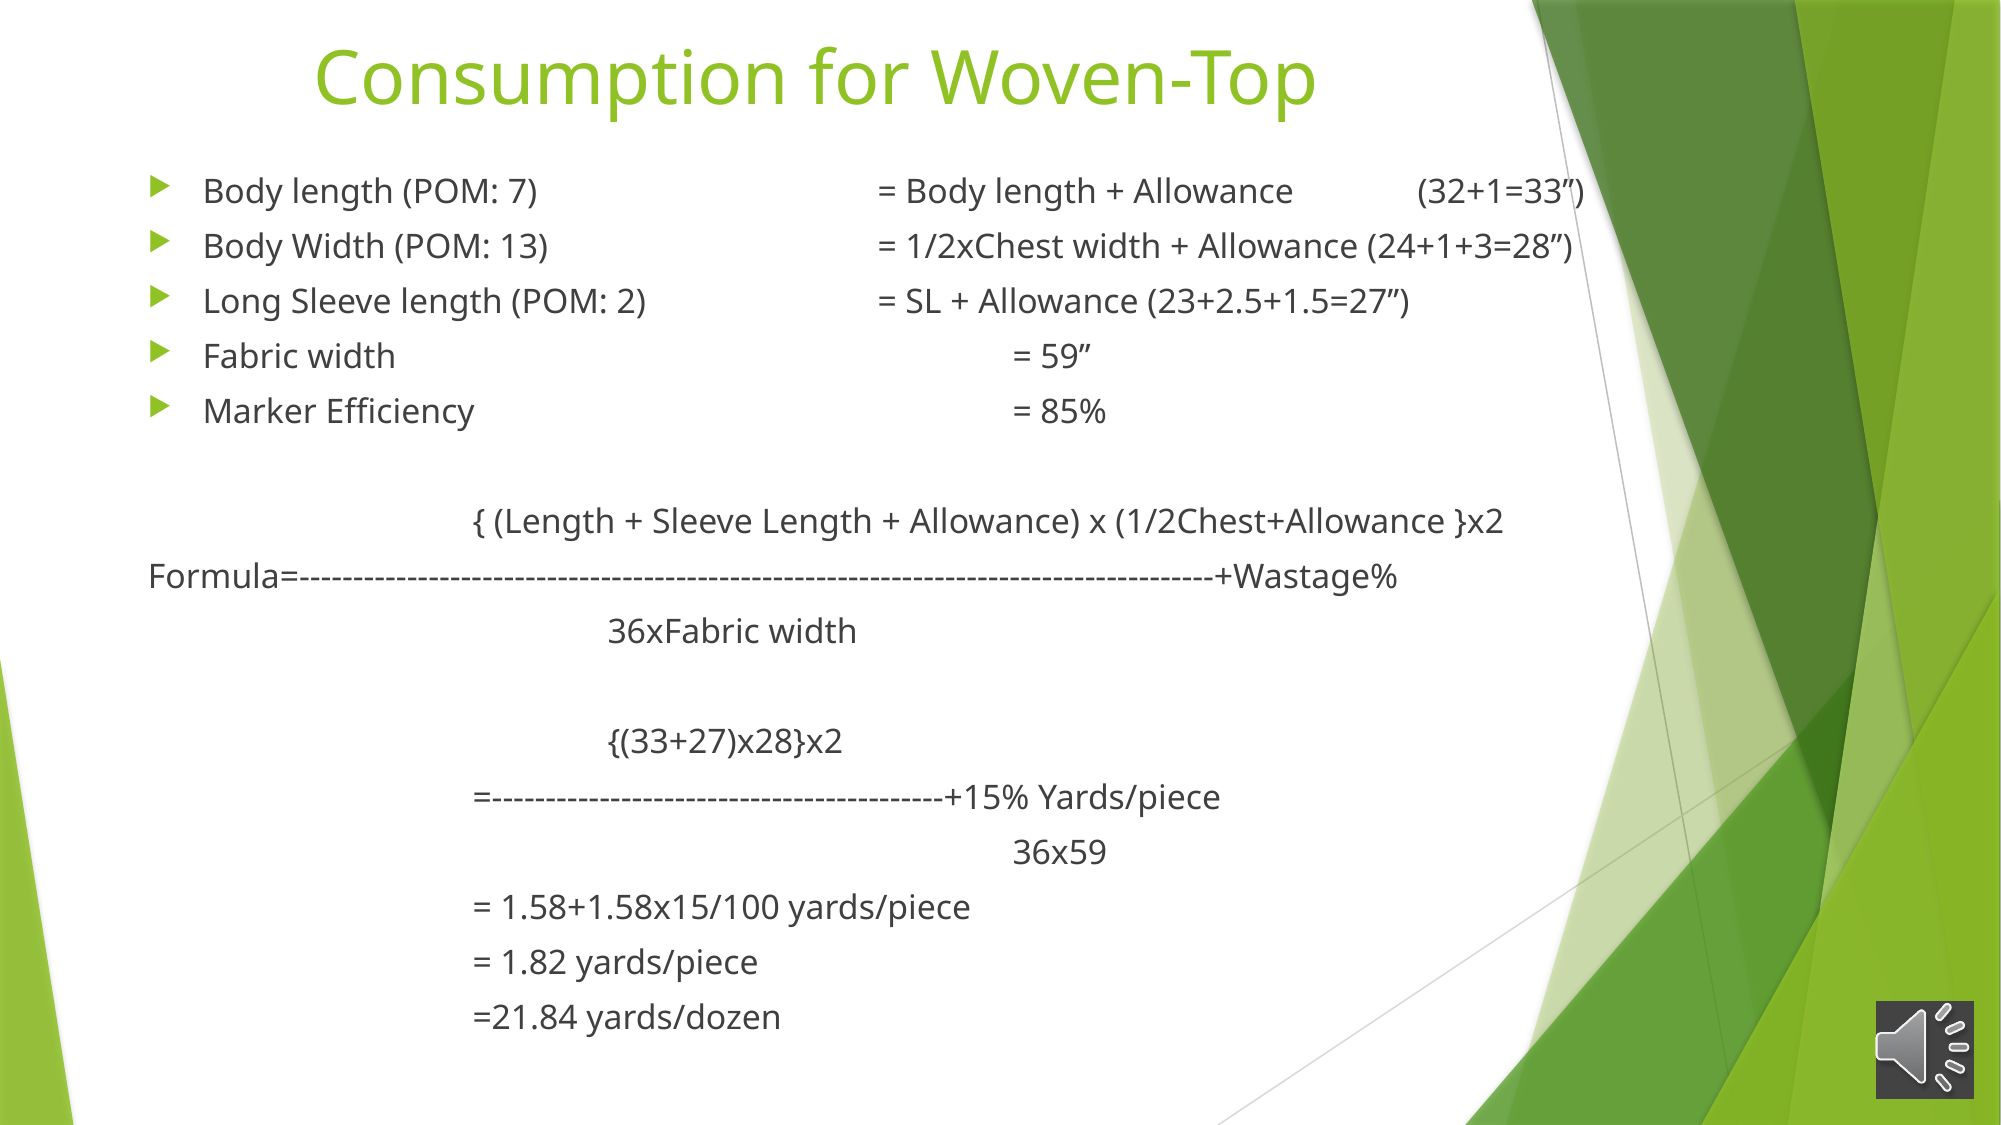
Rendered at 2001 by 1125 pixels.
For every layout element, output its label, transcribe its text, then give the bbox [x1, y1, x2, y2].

list Body length (POM: 7) = Body length + Allowance (32+1=33’’) Body Width (POM: 13) = 1/2xChest width + Allowance (24+1+3=28’’) Long Sleeve length (POM: 2) = SL + Allowance (23+2.5+1.5=27’’) Fabric width = 59’’ Marker Efficiency = 85% { (Length + Sleeve Length + Allowance) x (1/2Chest+Allowance }x2 Formula=-------------------------------------------------------------------------------------+Wastage% 36xFabric width {(33+27)x28}x2 =------------------------------------------+15% Yards/piece 36x59 = 1.58+1.58x15/100 yards/piece = 1.82 yards/piece =21.84 yards/dozen [132, 166, 1757, 1045]
picture [1874, 999, 1976, 1101]
title Consumption for Woven-Top [111, 22, 1522, 239]
